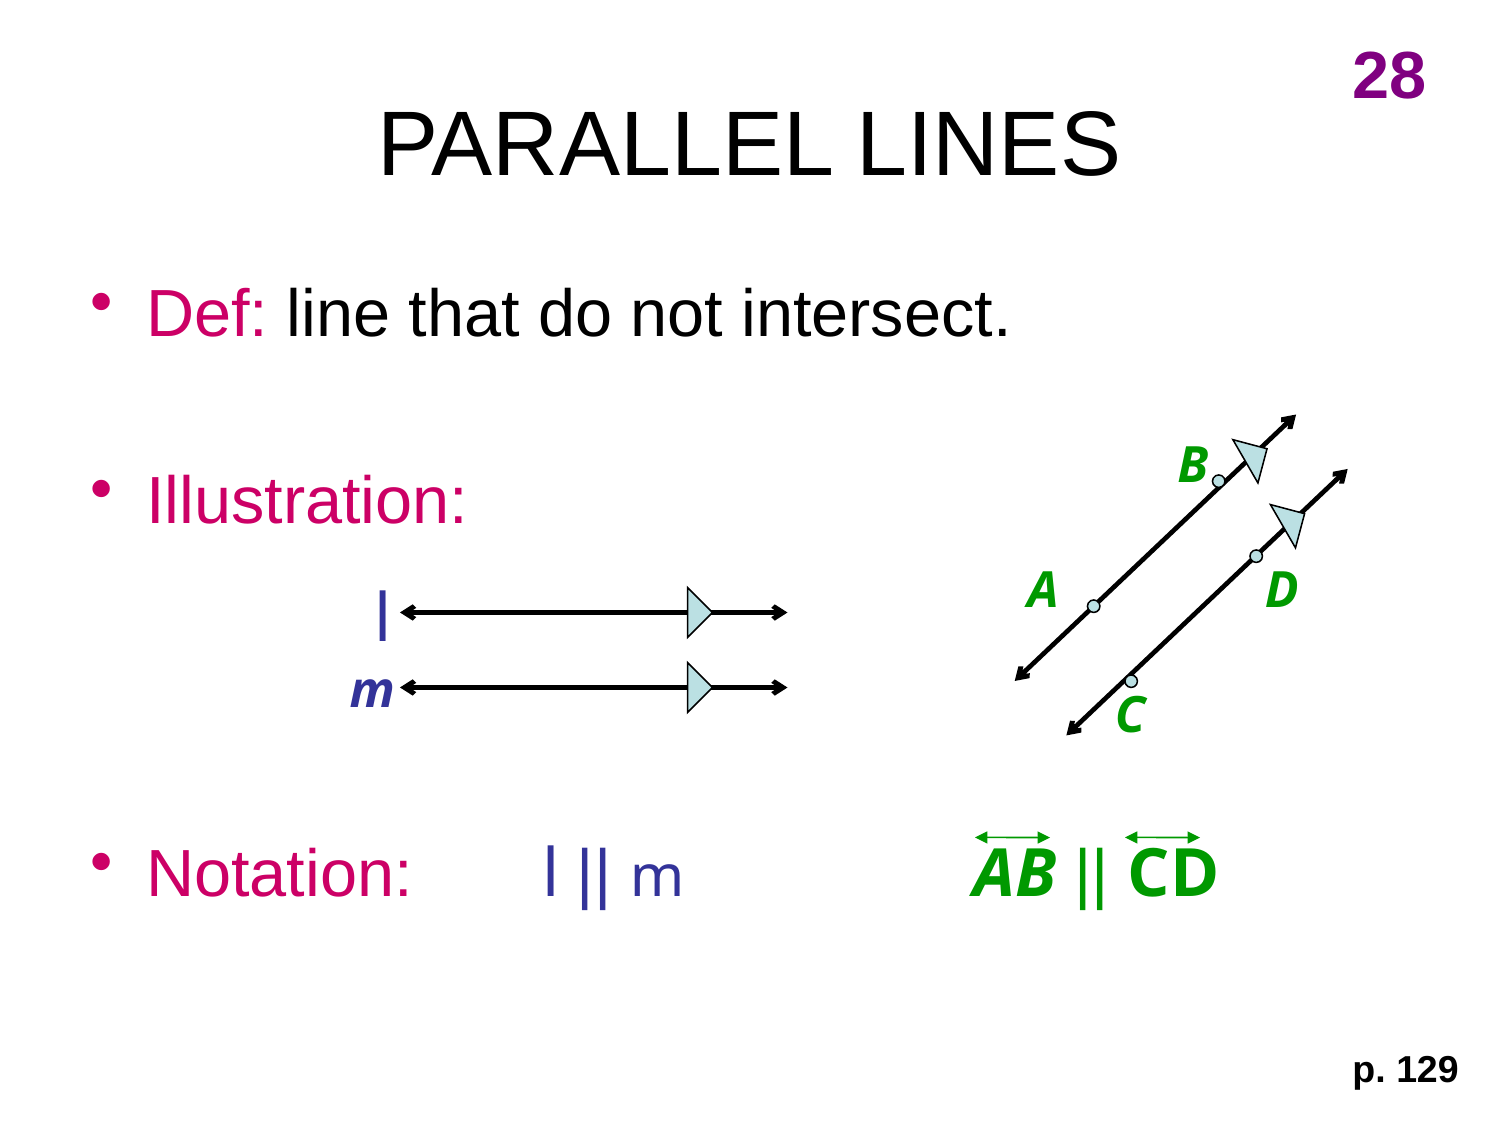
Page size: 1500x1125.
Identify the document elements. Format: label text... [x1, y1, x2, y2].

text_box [974, 424, 1375, 838]
text_box p. 129 [1337, 1037, 1474, 1098]
title PARALLEL LINES [75, 45, 1425, 233]
list Def: line that do not intersect. Illustration: Notation: l || m AB || CD [75, 262, 1425, 1005]
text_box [334, 567, 788, 725]
text_box 28 [1337, 24, 1463, 120]
